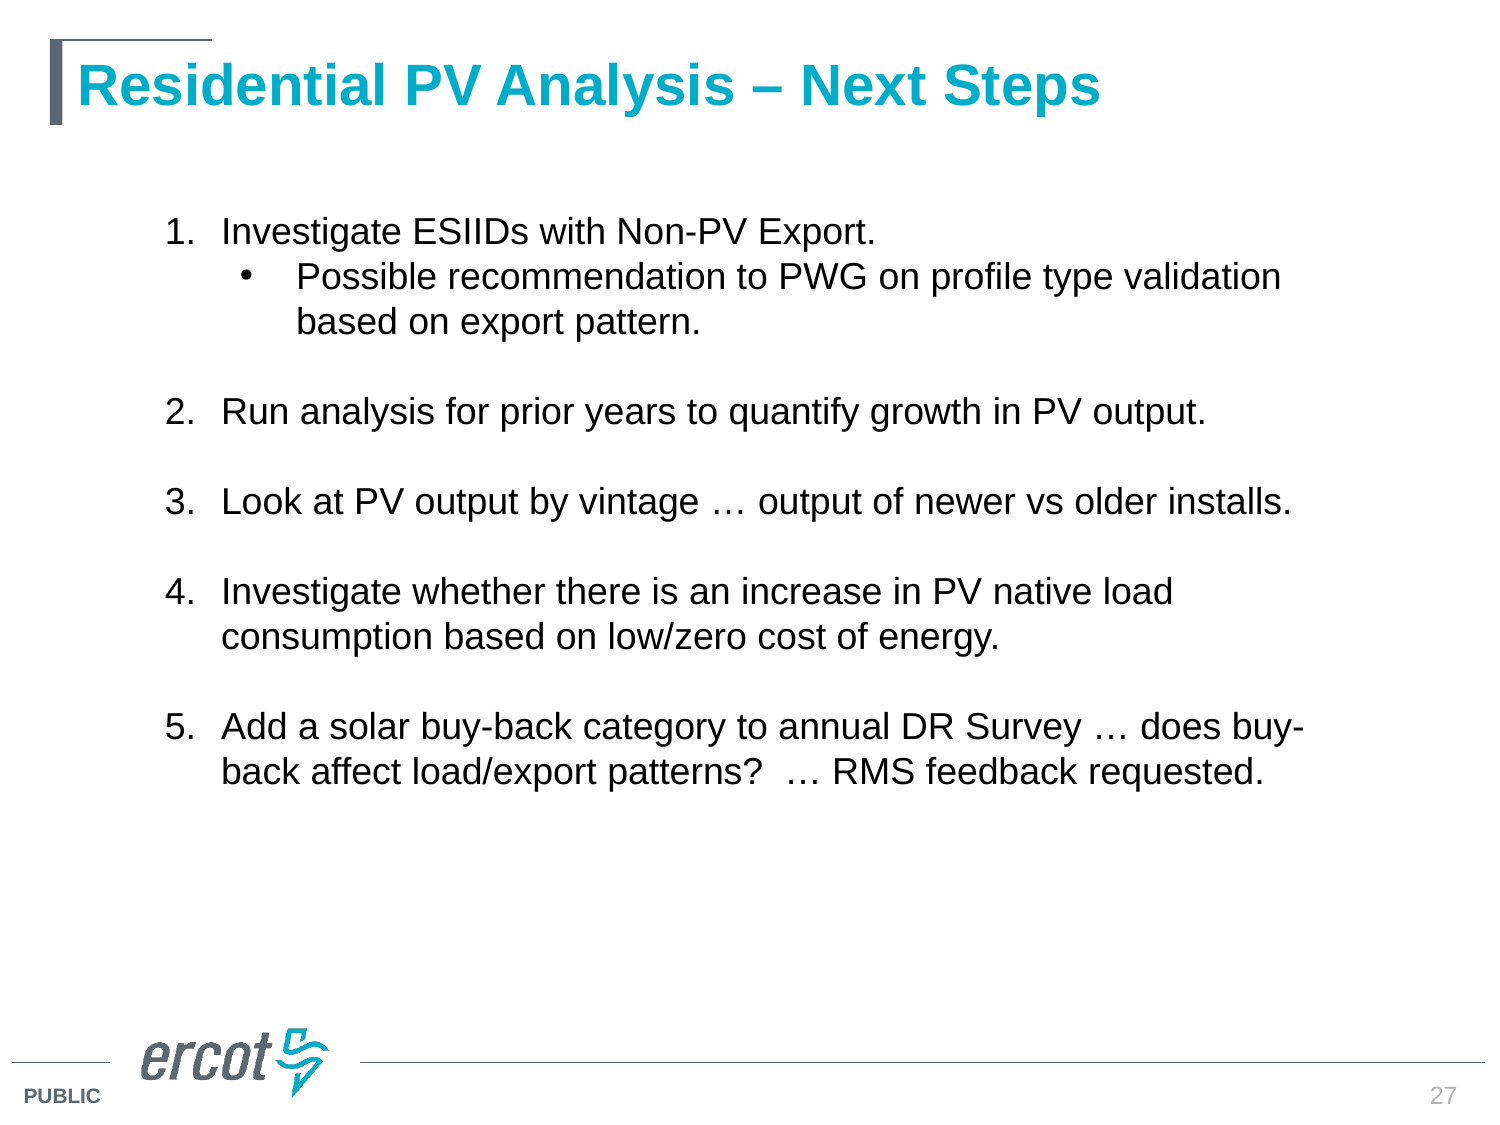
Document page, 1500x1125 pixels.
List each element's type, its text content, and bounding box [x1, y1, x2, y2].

text_box Investigate ESIIDs with Non-PV Export. Possible recommendation to PWG on profile type validation based on export pattern. Run analysis for prior years to quantify growth in PV output. Look at PV output by vintage … output of newer vs older installs. Investigate whether there is an increase in PV native load consumption based on low/zero cost of energy. Add a solar buy-back category to annual DR Survey … does buy-back affect load/export patterns? … RMS feedback requested. [149, 199, 1350, 845]
picture [137, 1024, 332, 1100]
title Residential PV Analysis – Next Steps [62, 39, 1450, 125]
slide_number 27 [1400, 1076, 1488, 1113]
